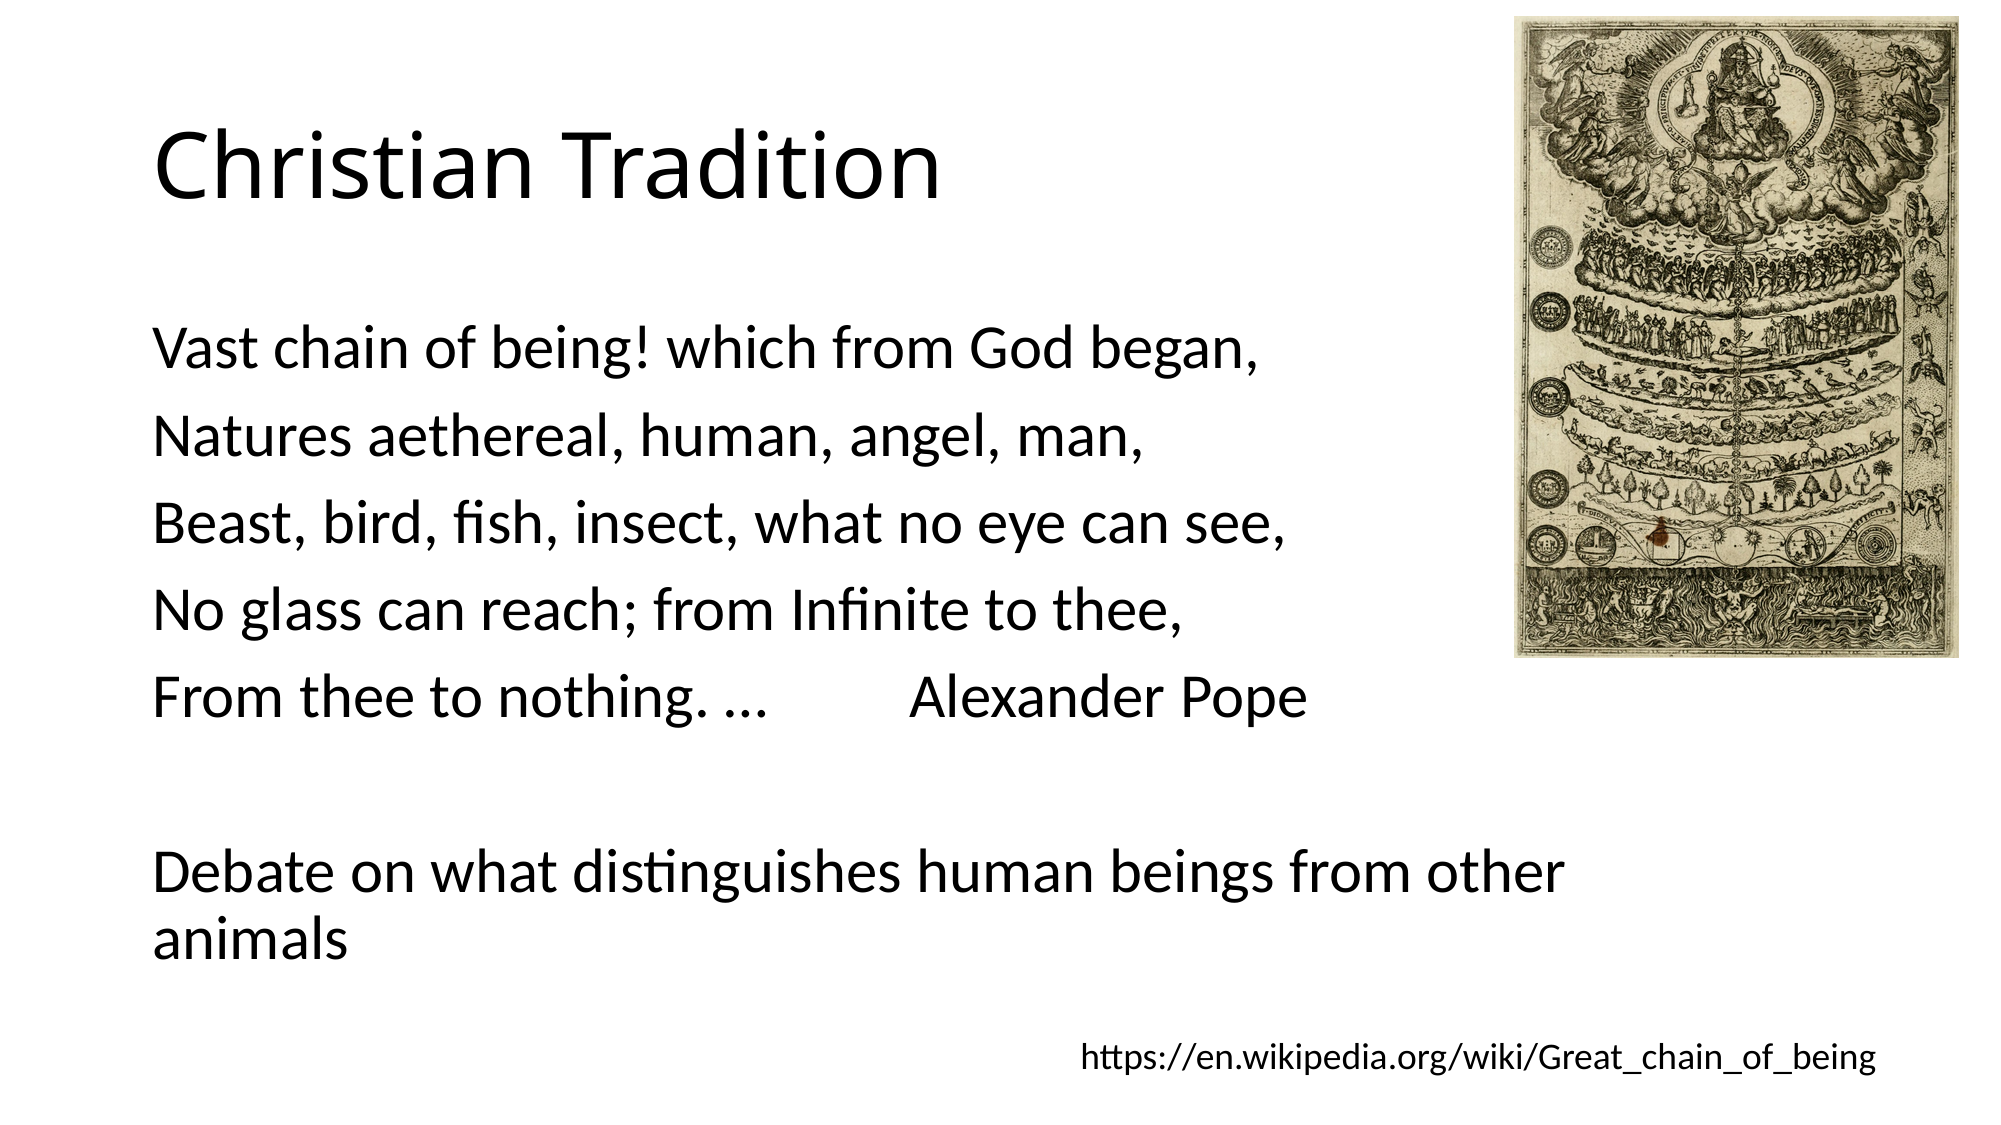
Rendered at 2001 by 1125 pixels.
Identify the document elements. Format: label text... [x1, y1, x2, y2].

text_box https://en.wikipedia.org/wiki/Great_chain_of_being [1065, 1024, 2000, 1085]
title Christian Tradition [137, 59, 1513, 278]
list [1513, 16, 1959, 658]
list Vast chain of being! which from God began, Natures aethereal, human, angel, man, Beast, bird, fish, insect, what no eye can see, No glass can reach; from Infinite to thee, From thee to nothing. … Alexander Pope Debate on what distinguishes human beings from other animals [137, 307, 1690, 983]
